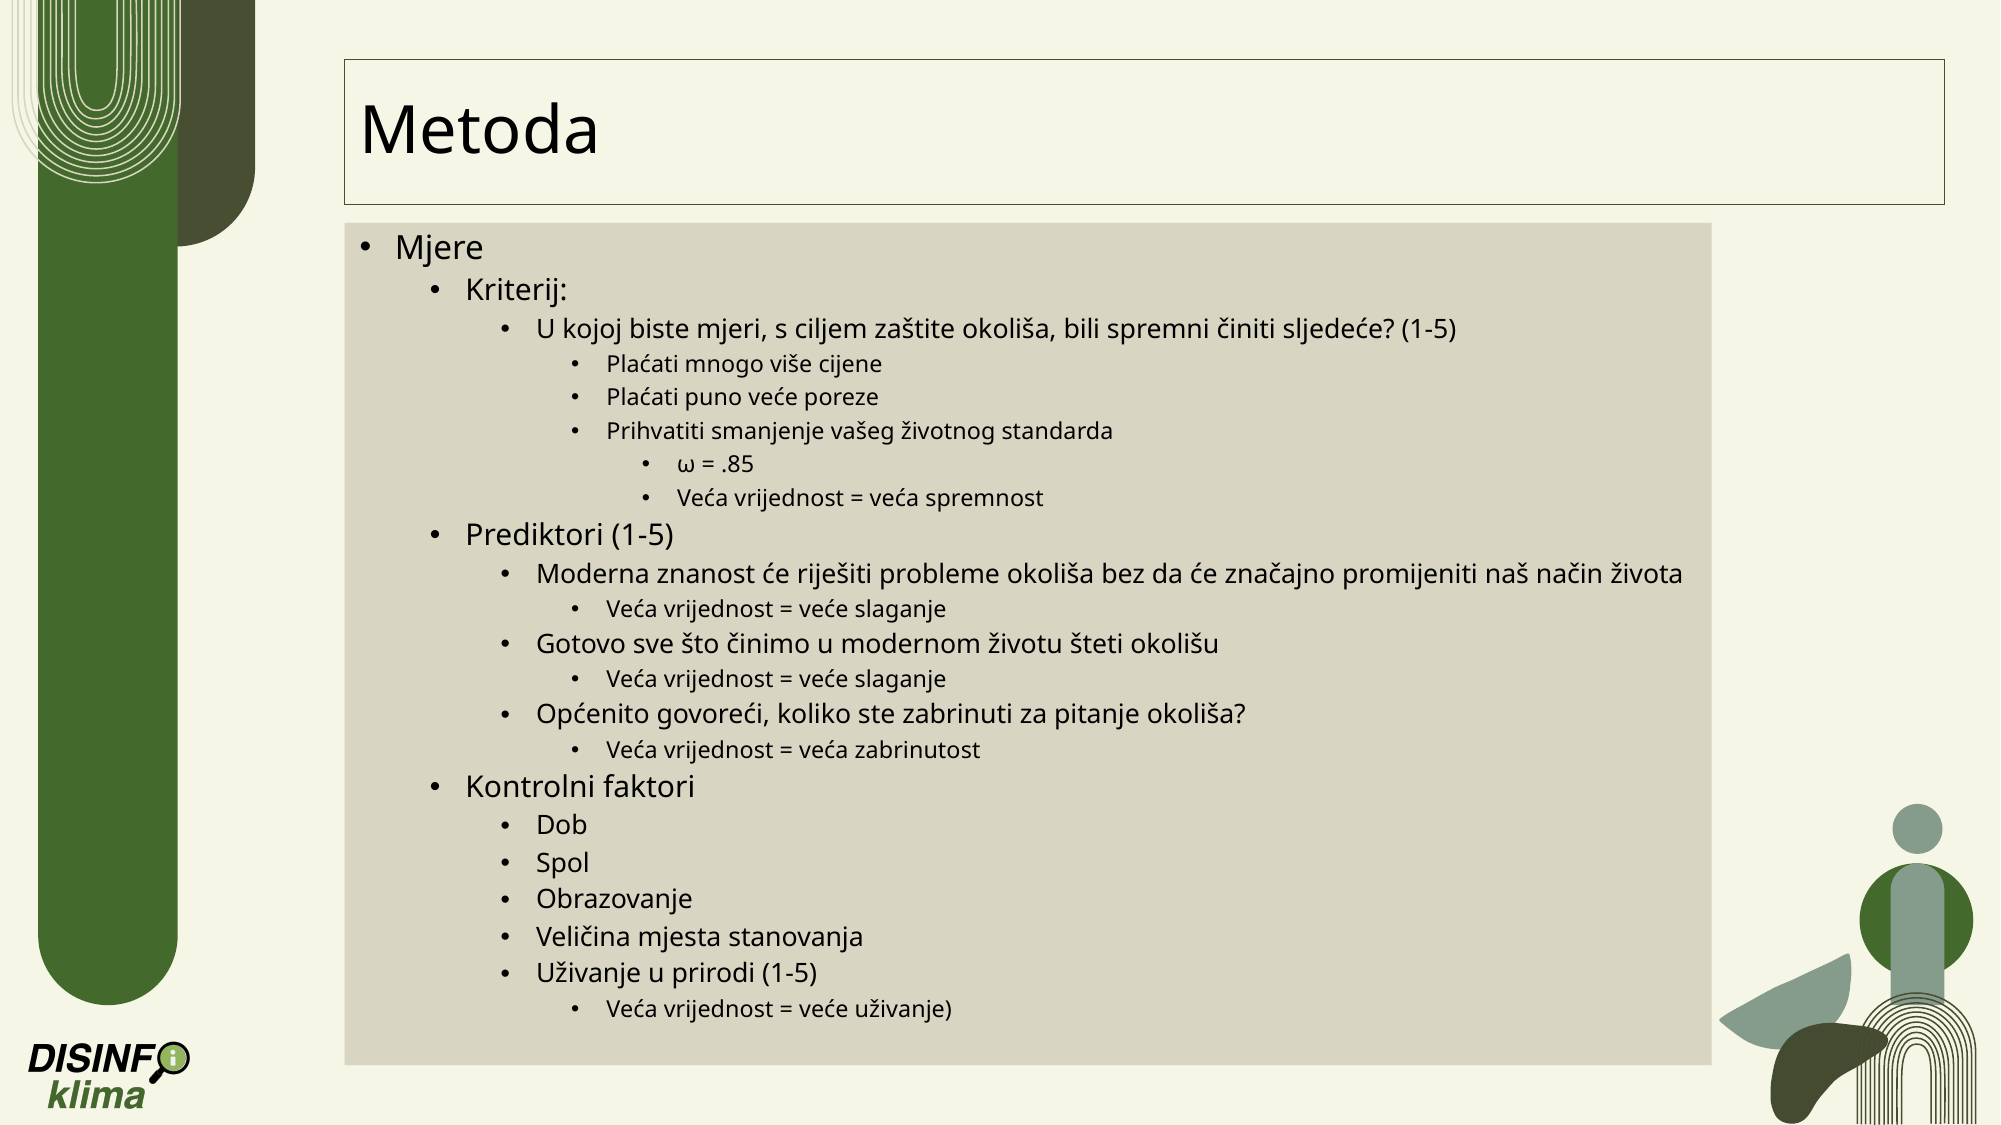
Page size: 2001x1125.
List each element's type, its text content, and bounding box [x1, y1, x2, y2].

title Metoda [344, 59, 1945, 205]
picture [2, 1024, 190, 1125]
list Mjere Kriterij: U kojoj biste mjeri, s ciljem zaštite okoliša, bili spremni činiti sljedeće? (1-5) Plaćati mnogo više cijene Plaćati puno veće poreze Prihvatiti smanjenje vašeg životnog standarda ω = .85 Veća vrijednost = veća spremnost Prediktori (1-5) Moderna znanost će riješiti probleme okoliša bez da će značajno promijeniti naš način života Veća vrijednost = veće slaganje Gotovo sve što činimo u modernom životu šteti okolišu Veća vrijednost = veće slaganje Općenito govoreći, koliko ste zabrinuti za pitanje okoliša? Veća vrijednost = veća zabrinutost Kontrolni faktori Dob Spol Obrazovanje Veličina mjesta stanovanja Uživanje u prirodi (1-5) Veća vrijednost = veće uživanje) [344, 222, 1712, 1066]
